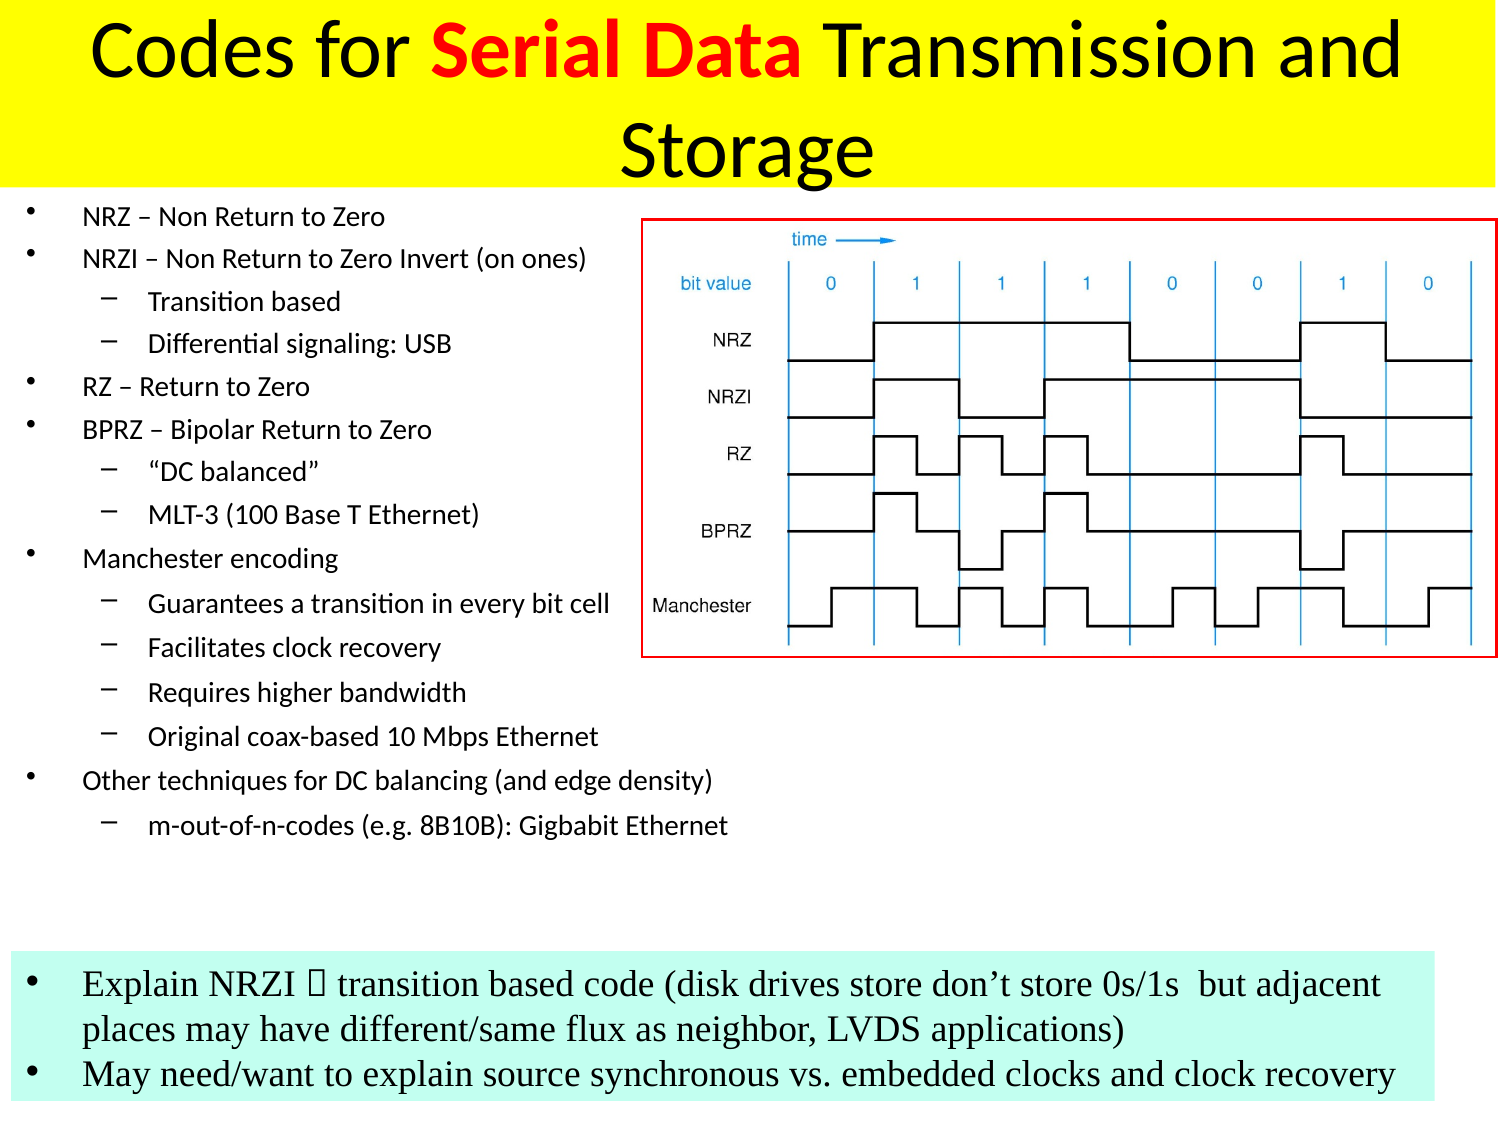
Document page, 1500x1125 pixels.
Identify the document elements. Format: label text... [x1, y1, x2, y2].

text_box Explain NRZI  transition based code (disk drives store don’t store 0s/1s but adjacent places may have different/same flux as neighbor, LVDS applications) May need/want to explain source synchronous vs. embedded clocks and clock recovery [11, 951, 1435, 1101]
picture [642, 220, 1496, 657]
title Codes for Serial Data Transmission and Storage [0, 0, 1496, 188]
list NRZ – Non Return to Zero NRZI – Non Return to Zero Invert (on ones) Transition based Differential signaling: USB RZ – Return to Zero BPRZ – Bipolar Return to Zero “DC balanced” MLT-3 (100 Base T Ethernet) Manchester encoding Guarantees a transition in every bit cell Facilitates clock recovery Requires higher bandwidth Original coax-based 10 Mbps Ethernet Other techniques for DC balancing (and edge density) m-out-of-n-codes (e.g. 8B10B): Gigbabit Ethernet [10, 187, 883, 952]
